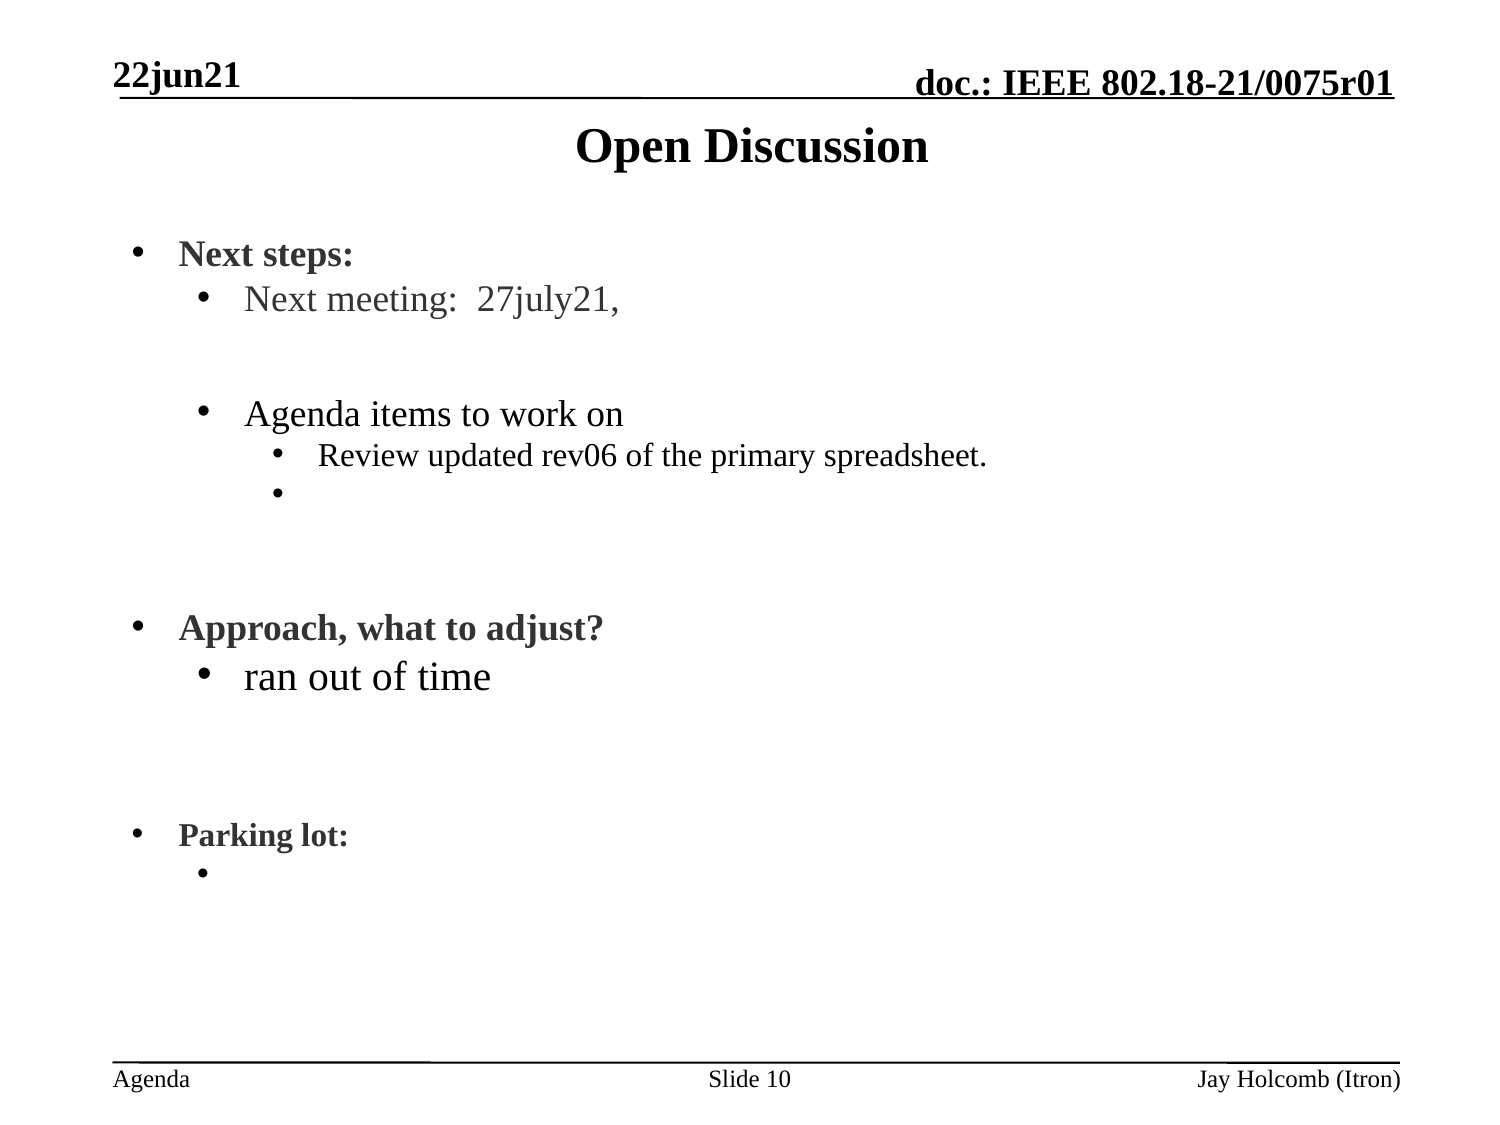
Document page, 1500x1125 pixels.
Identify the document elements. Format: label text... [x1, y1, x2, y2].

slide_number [112, 49, 488, 95]
title Open Discussion [114, 103, 1390, 182]
list Next steps: Next meeting: 27july21, Agenda items to work on Review updated rev06 of the primary spreadsheet. Approach, what to adjust? ran out of time Parking lot: [116, 176, 1455, 1076]
slide_number Slide 10 [699, 1076, 800, 1123]
footer Jay Holcomb (Itron) [878, 1076, 1402, 1093]
